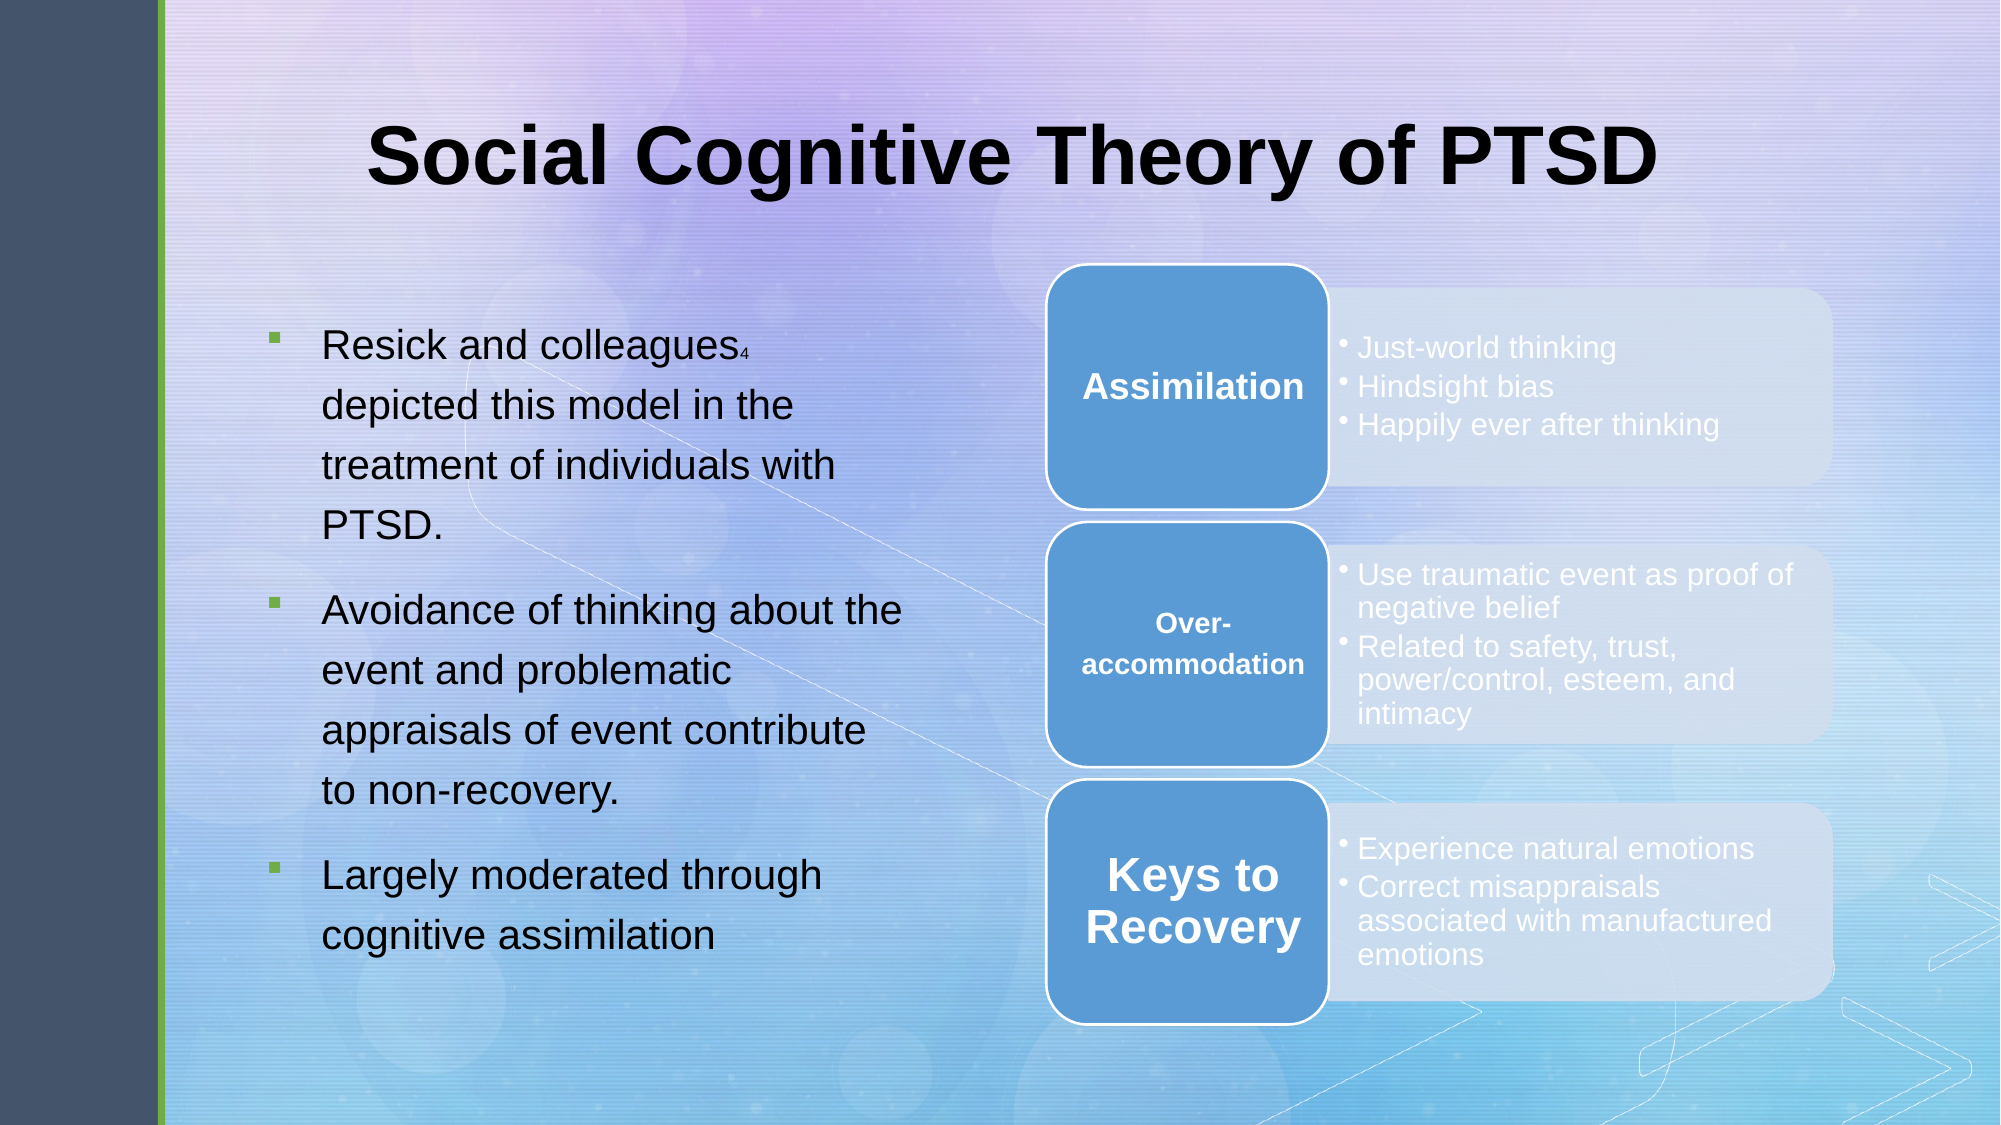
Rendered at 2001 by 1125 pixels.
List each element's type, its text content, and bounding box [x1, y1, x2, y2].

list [1046, 263, 1832, 1026]
title Social Cognitive Theory of PTSD [338, 104, 1676, 224]
list Resick and colleagues4 depicted this model in the treatment of individuals with PTSD. Avoidance of thinking about the event and problematic appraisals of event contribute to non-recovery. Largely moderated through cognitive assimilation [249, 299, 924, 1025]
picture [166, 0, 2001, 1125]
